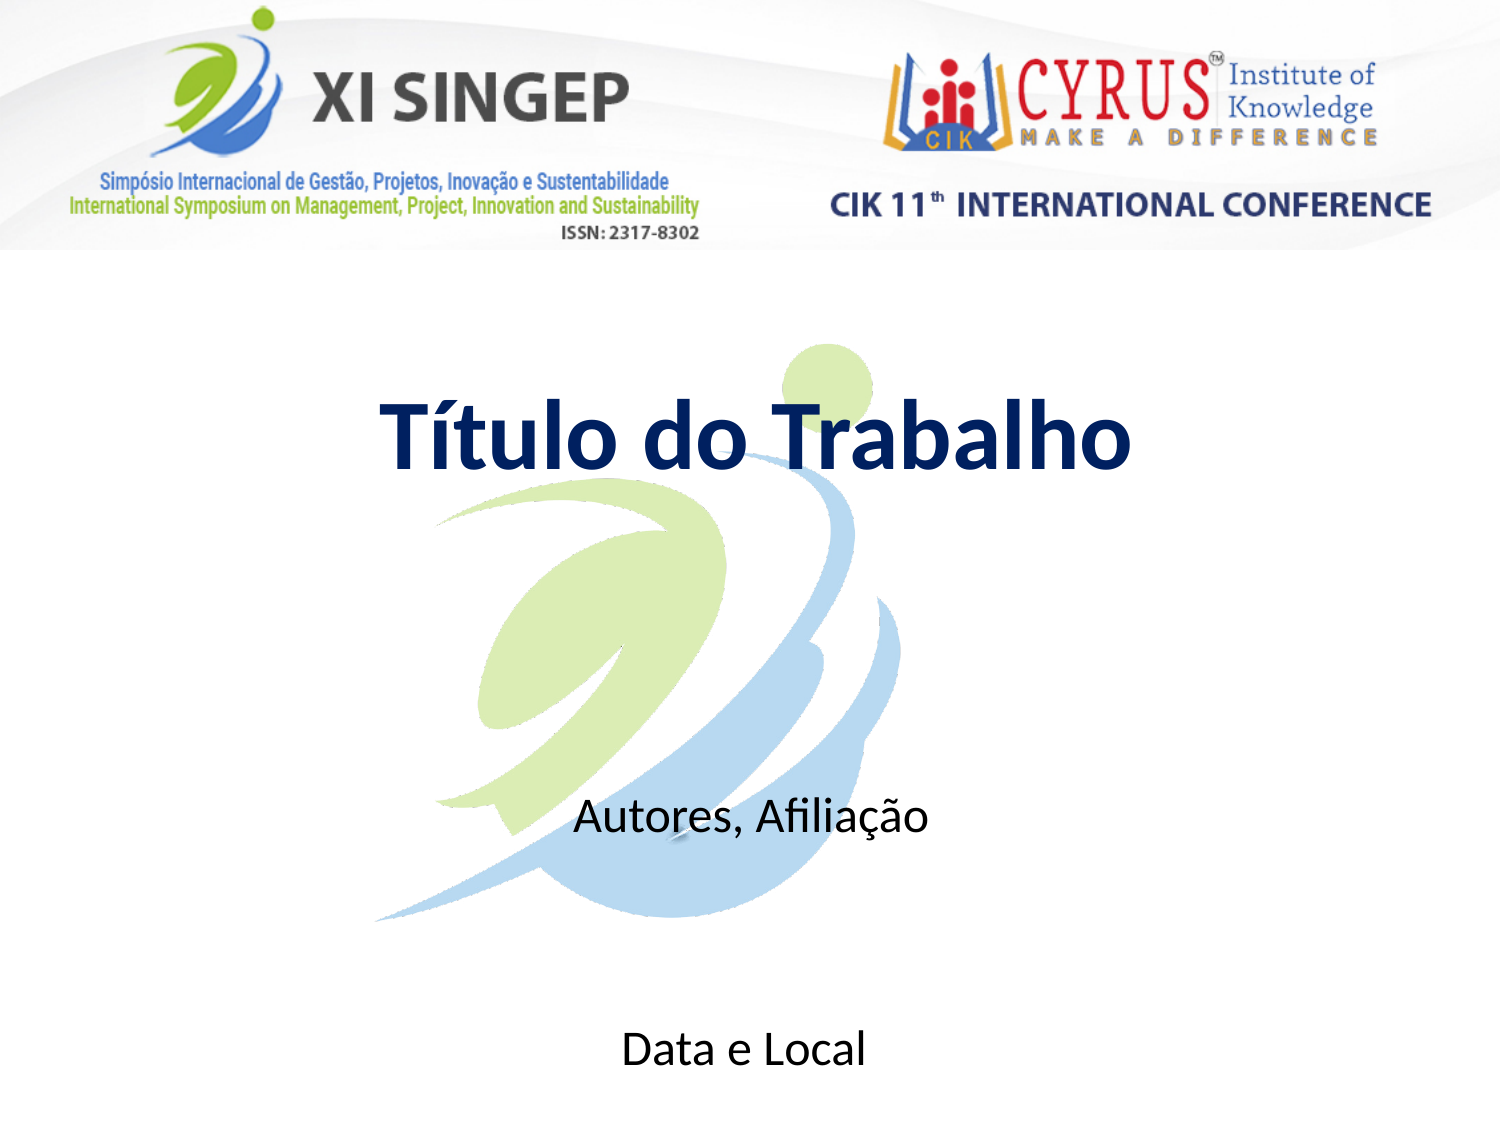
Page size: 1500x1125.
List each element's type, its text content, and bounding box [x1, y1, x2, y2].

text_box Autores, Afiliação [231, 775, 1282, 889]
picture [230, 314, 1152, 986]
text_box Título do Trabalho [364, 361, 1150, 497]
picture [0, 0, 1500, 250]
text_box Data e Local [224, 1008, 1275, 1122]
